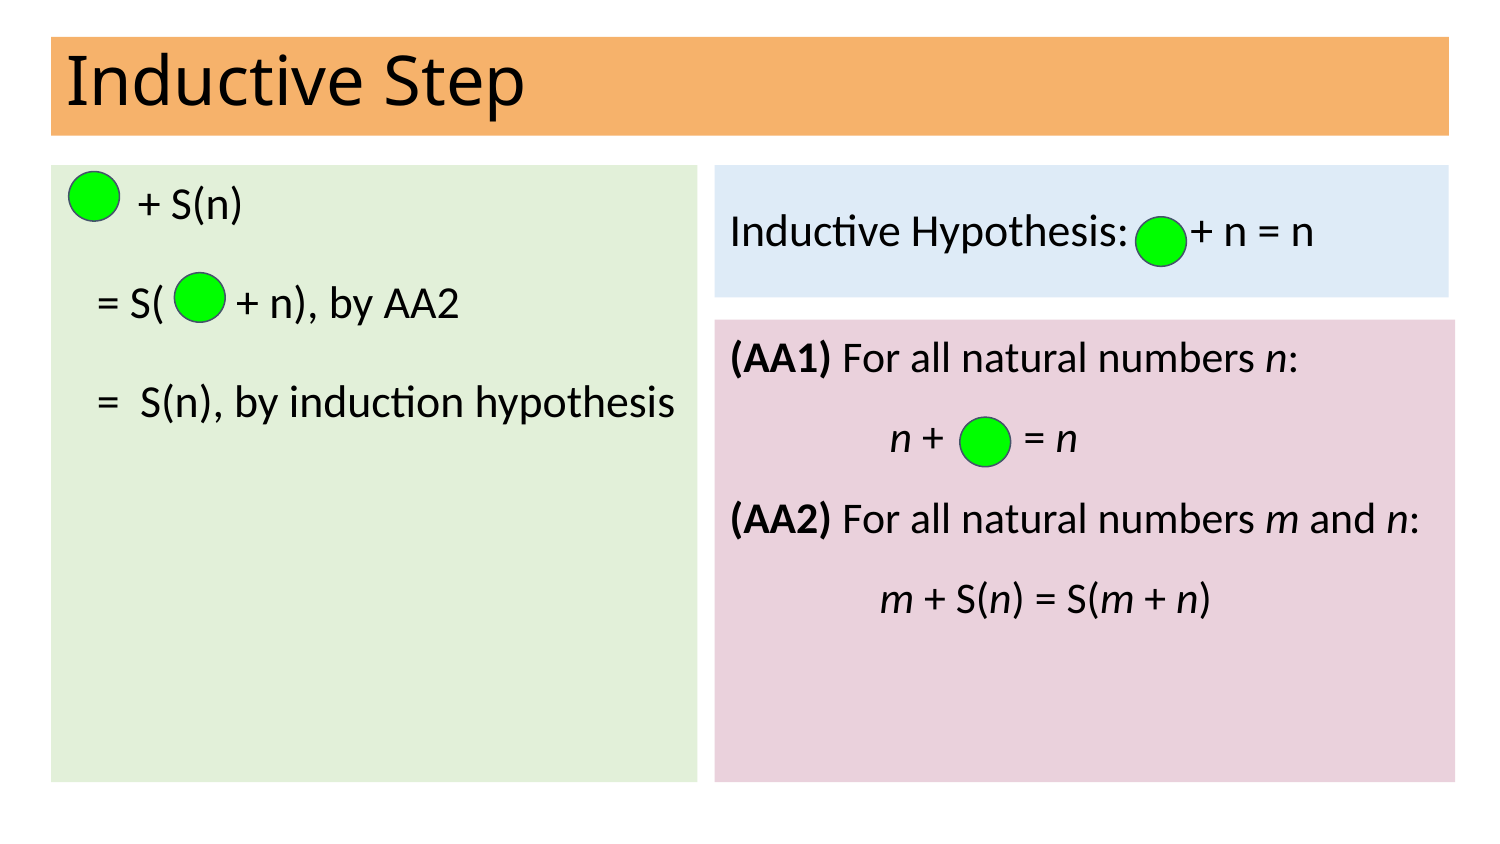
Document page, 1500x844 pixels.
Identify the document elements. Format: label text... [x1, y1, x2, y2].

list + S(n) = S( + n), by AA2 = S(n), by induction hypothesis [51, 165, 698, 783]
text_box Inductive Hypothesis: + n = n [714, 165, 1449, 298]
text_box [68, 171, 120, 222]
title Inductive Step [51, 36, 1449, 136]
text_box [959, 417, 1011, 467]
text_box (AA1) For all natural numbers n: n + = n (AA2) For all natural numbers m and n: m + S(n) = S(m + n) [714, 319, 1456, 783]
text_box [1135, 216, 1187, 267]
text_box [174, 272, 226, 323]
